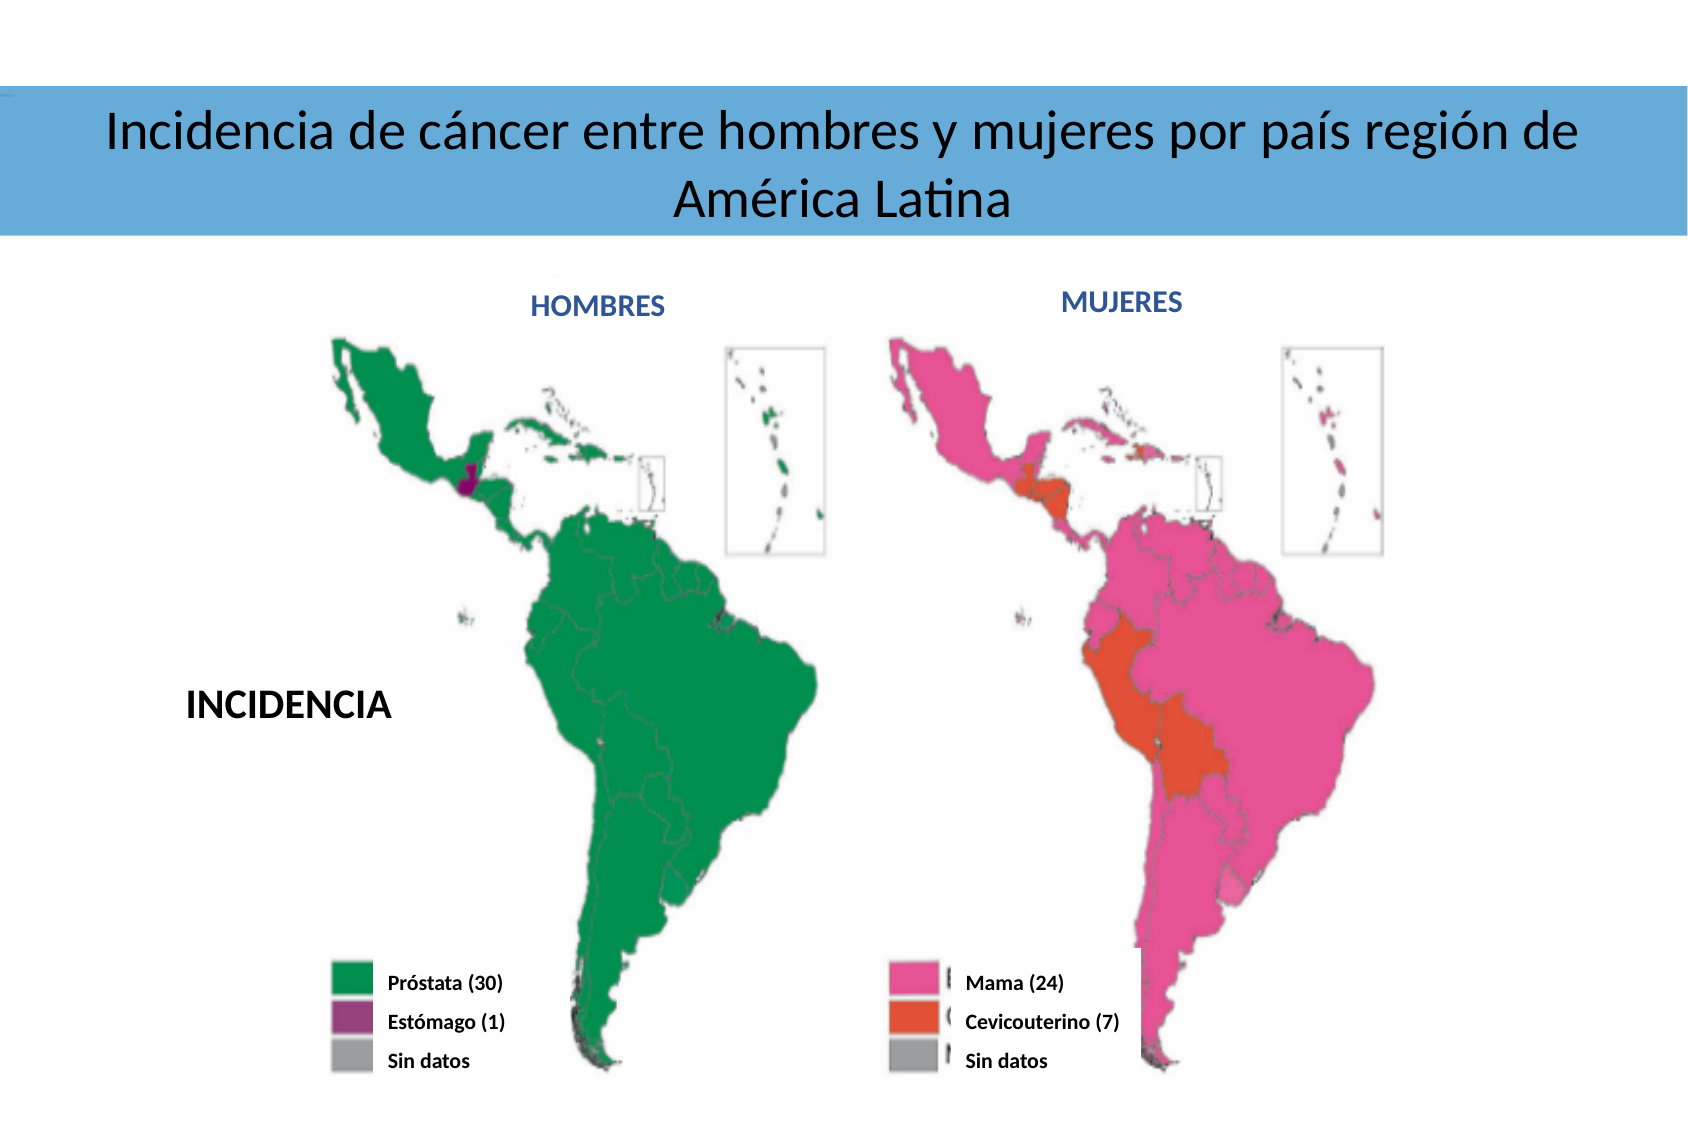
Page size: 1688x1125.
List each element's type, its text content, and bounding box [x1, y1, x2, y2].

text_box Incidencia de cáncer entre hombres y mujeres por país región de América Latina [0, 86, 1688, 236]
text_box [170, 273, 1402, 1100]
